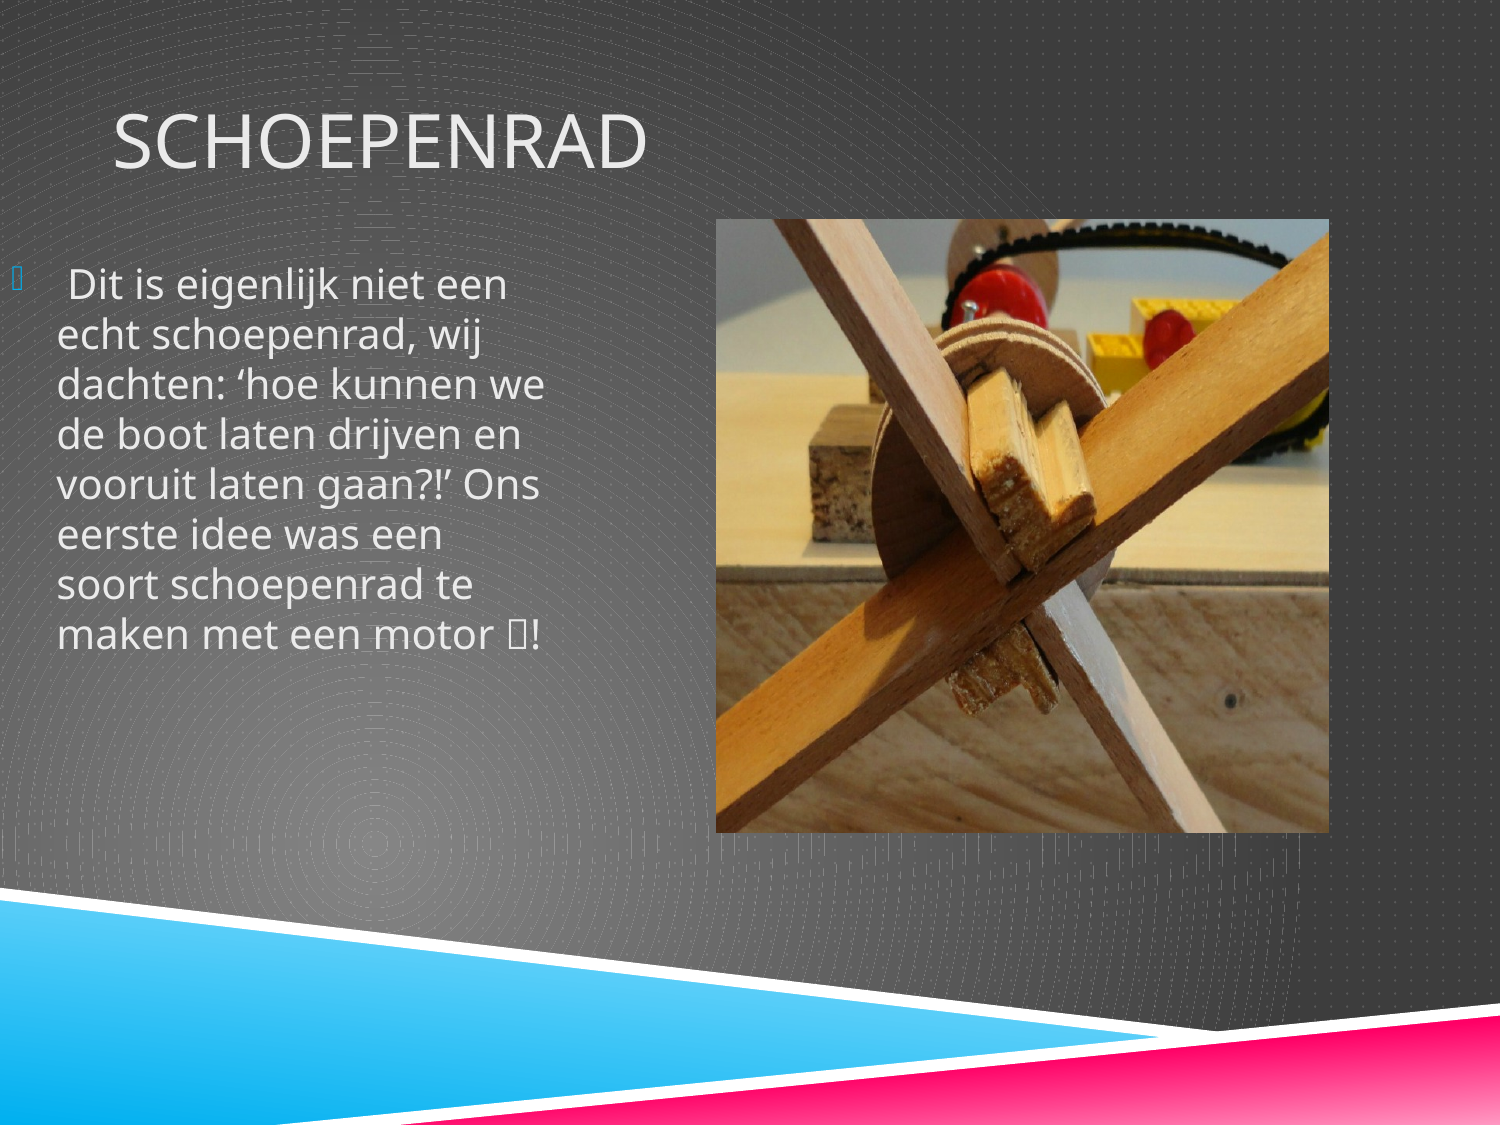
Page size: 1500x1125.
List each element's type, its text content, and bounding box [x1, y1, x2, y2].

title schoepenrad [112, 45, 1388, 233]
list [715, 219, 1329, 833]
list Dit is eigenlijk niet een echt schoepenrad, wij dachten: ‘hoe kunnen we de boot laten drijven en vooruit laten gaan?!’ Ons eerste idee was een soort schoepenrad te maken met een motor ! [0, 249, 555, 791]
